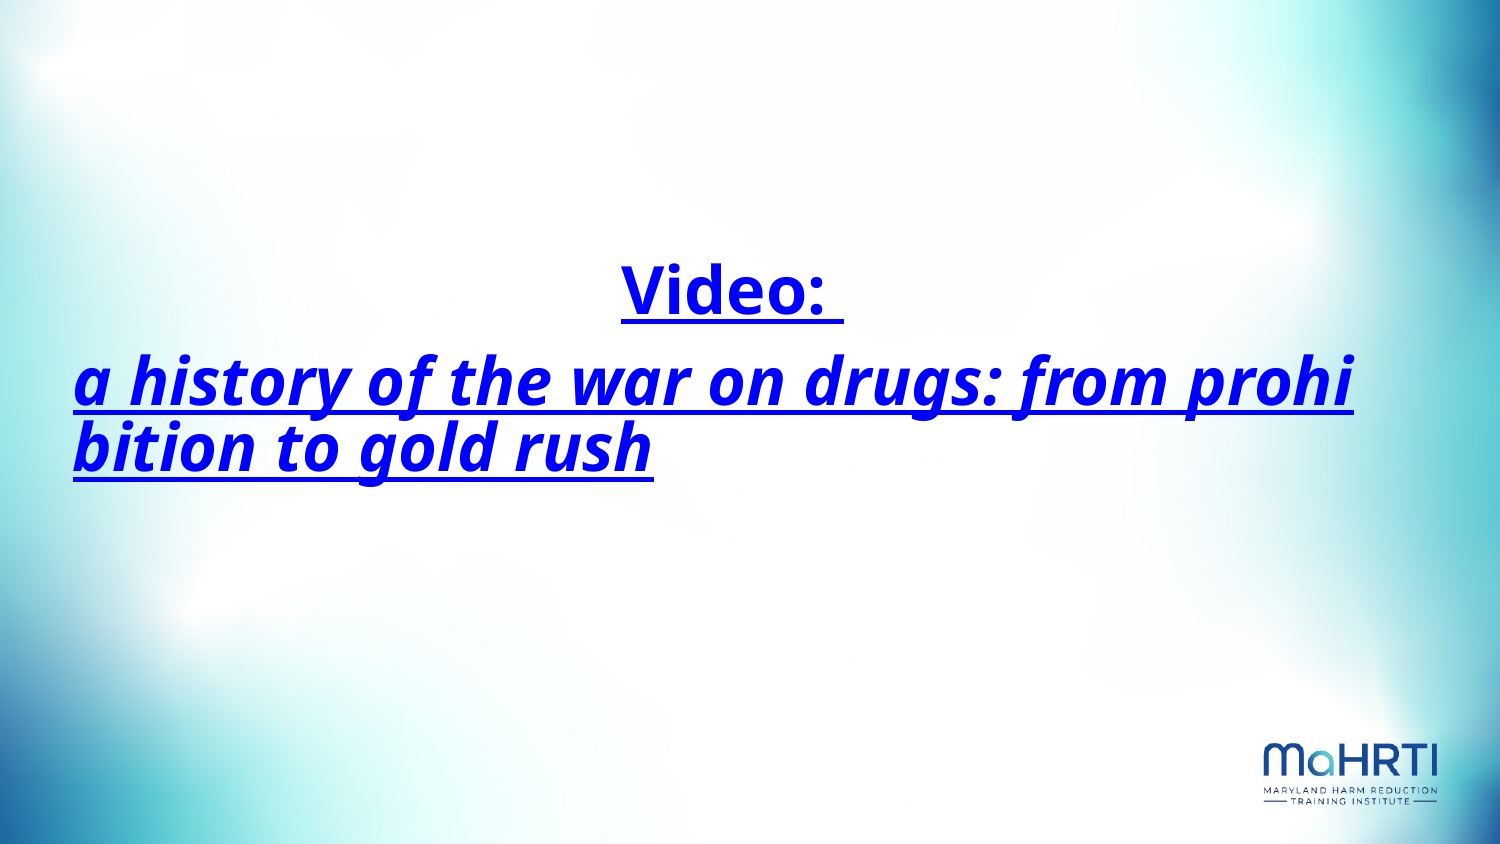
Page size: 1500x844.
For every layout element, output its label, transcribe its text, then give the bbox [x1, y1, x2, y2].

picture [0, 0, 1500, 844]
title Video: a history of the war on drugs: from prohibition to gold rush [57, 226, 1408, 451]
